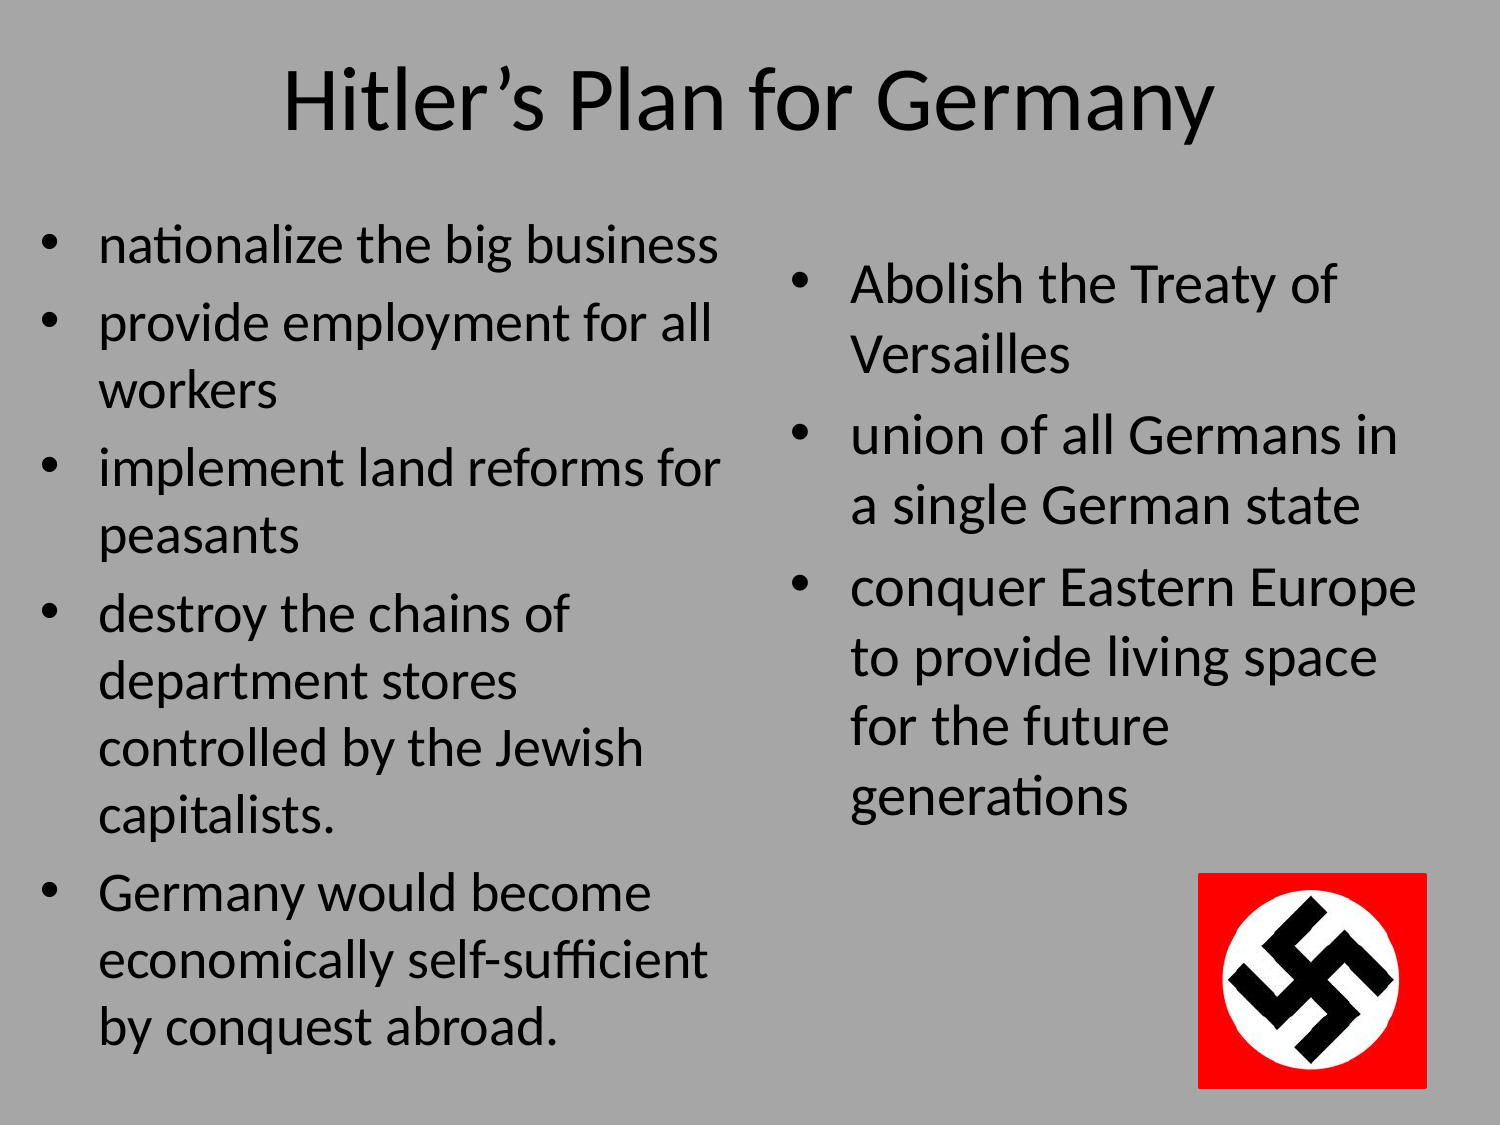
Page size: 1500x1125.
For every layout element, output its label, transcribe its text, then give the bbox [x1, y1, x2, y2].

list Abolish the Treaty of Versailles union of all Germans in a single German state conquer Eastern Europe to provide living space for the future generations [774, 237, 1438, 1025]
title Hitler’s Plan for Germany [75, 0, 1425, 188]
text_box [1198, 873, 1427, 1089]
list nationalize the big business provide employment for all workers implement land reforms for peasants destroy the chains of department stores controlled by the Jewish capitalists. Germany would become economically self-sufficient by conquest abroad. [24, 200, 738, 1125]
